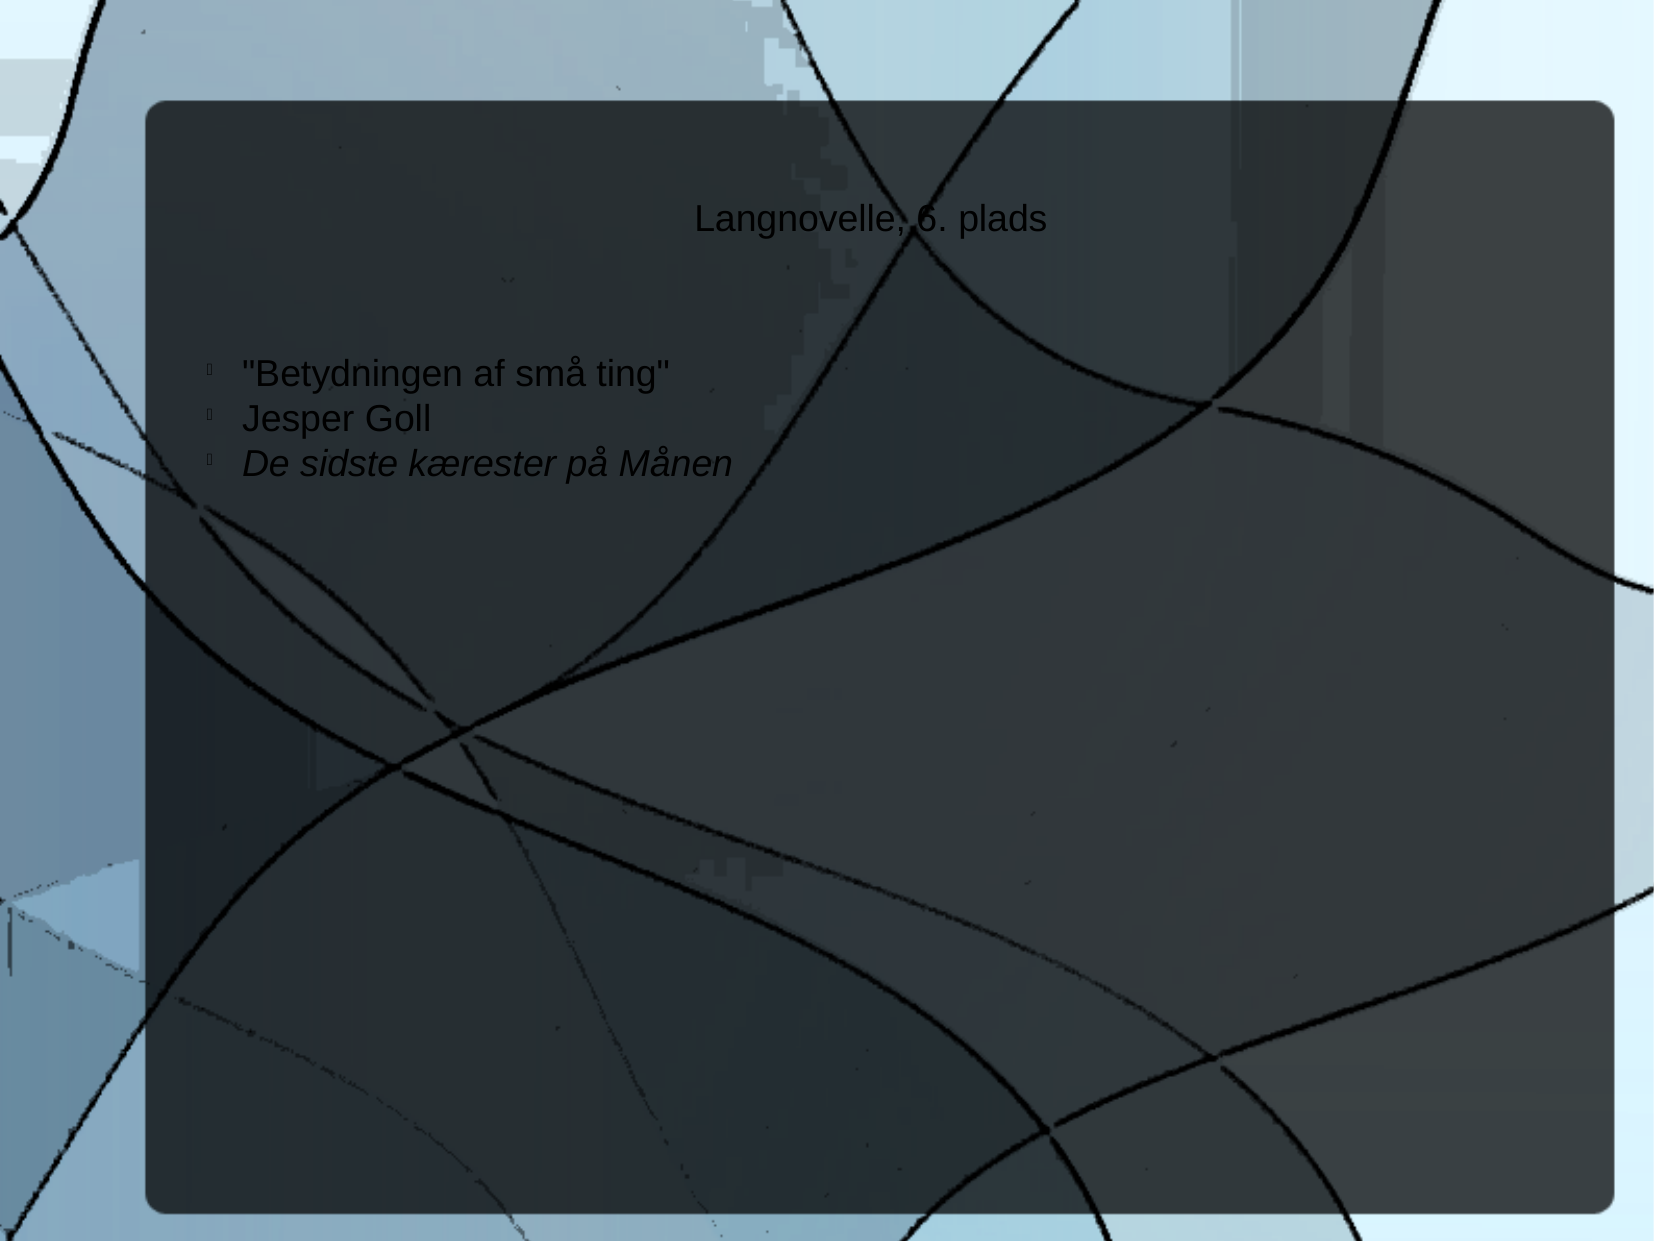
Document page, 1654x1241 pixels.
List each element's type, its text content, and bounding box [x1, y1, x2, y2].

text_box "Betydningen af små ting" Jesper Goll De sidste kærester på Månen [206, 349, 1571, 1069]
picture [0, 0, 1654, 1241]
text_box Langnovelle, 6. plads [159, 108, 1583, 325]
